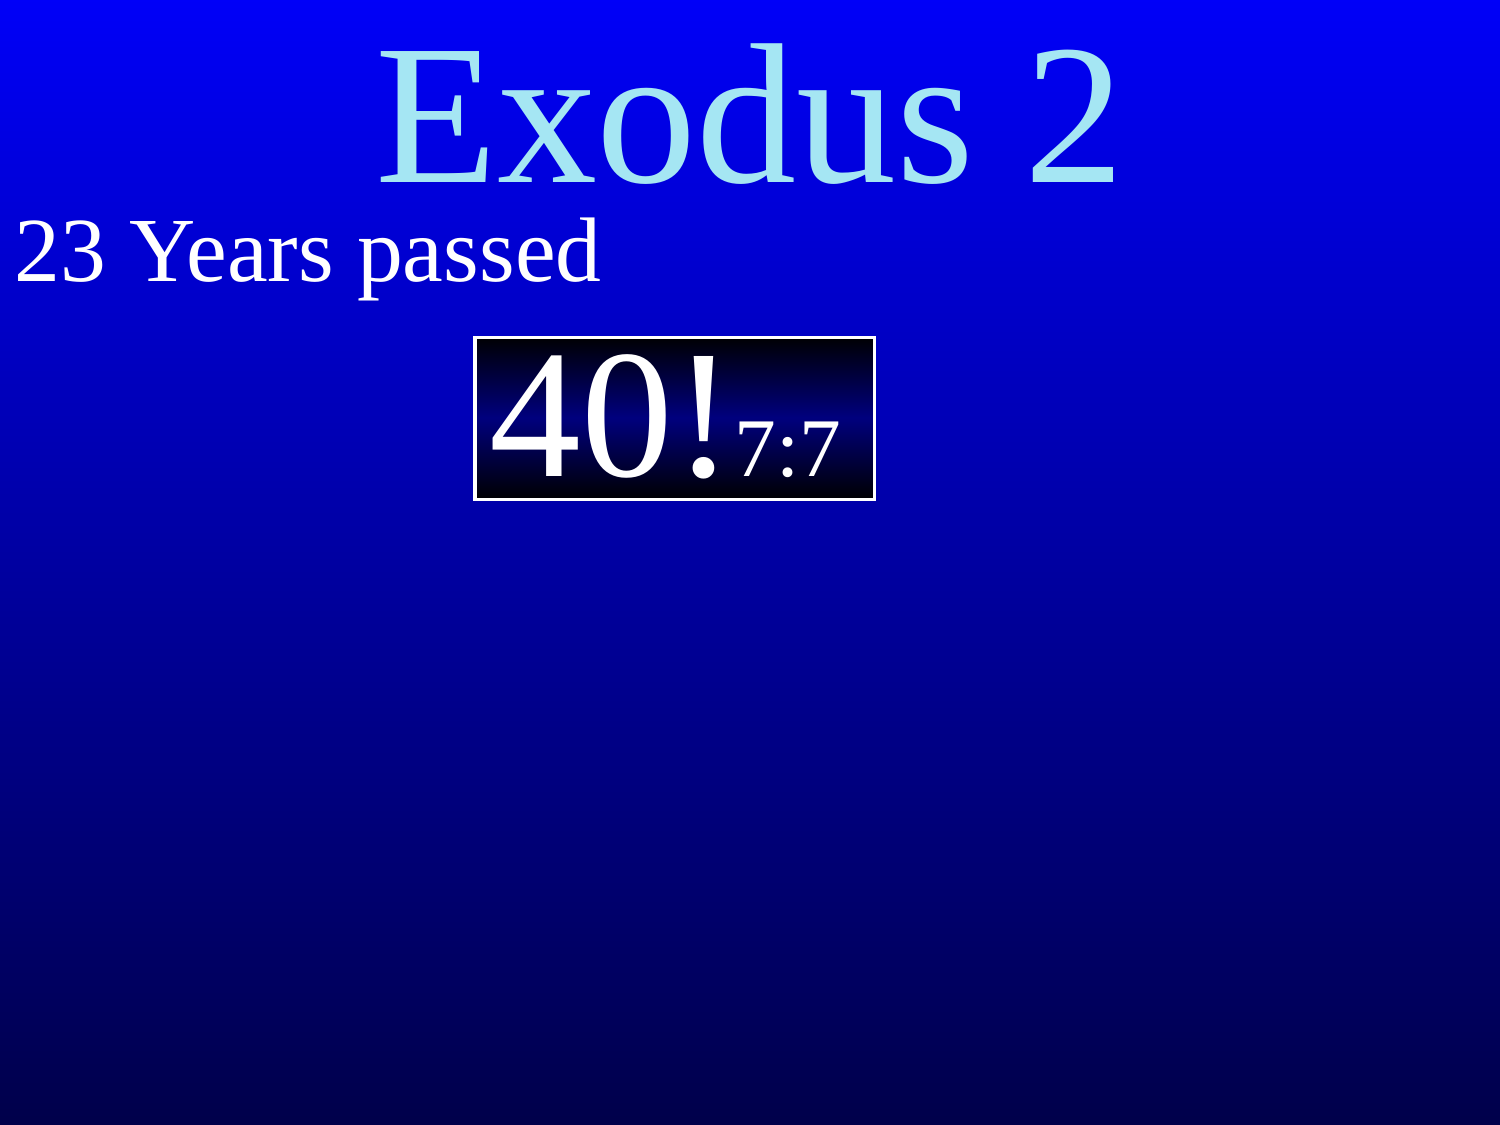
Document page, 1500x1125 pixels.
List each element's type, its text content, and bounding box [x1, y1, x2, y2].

list 23 Years passed [0, 212, 1500, 1013]
title Exodus 2 [0, 0, 1500, 212]
text_box 40!7:7 [474, 337, 875, 500]
